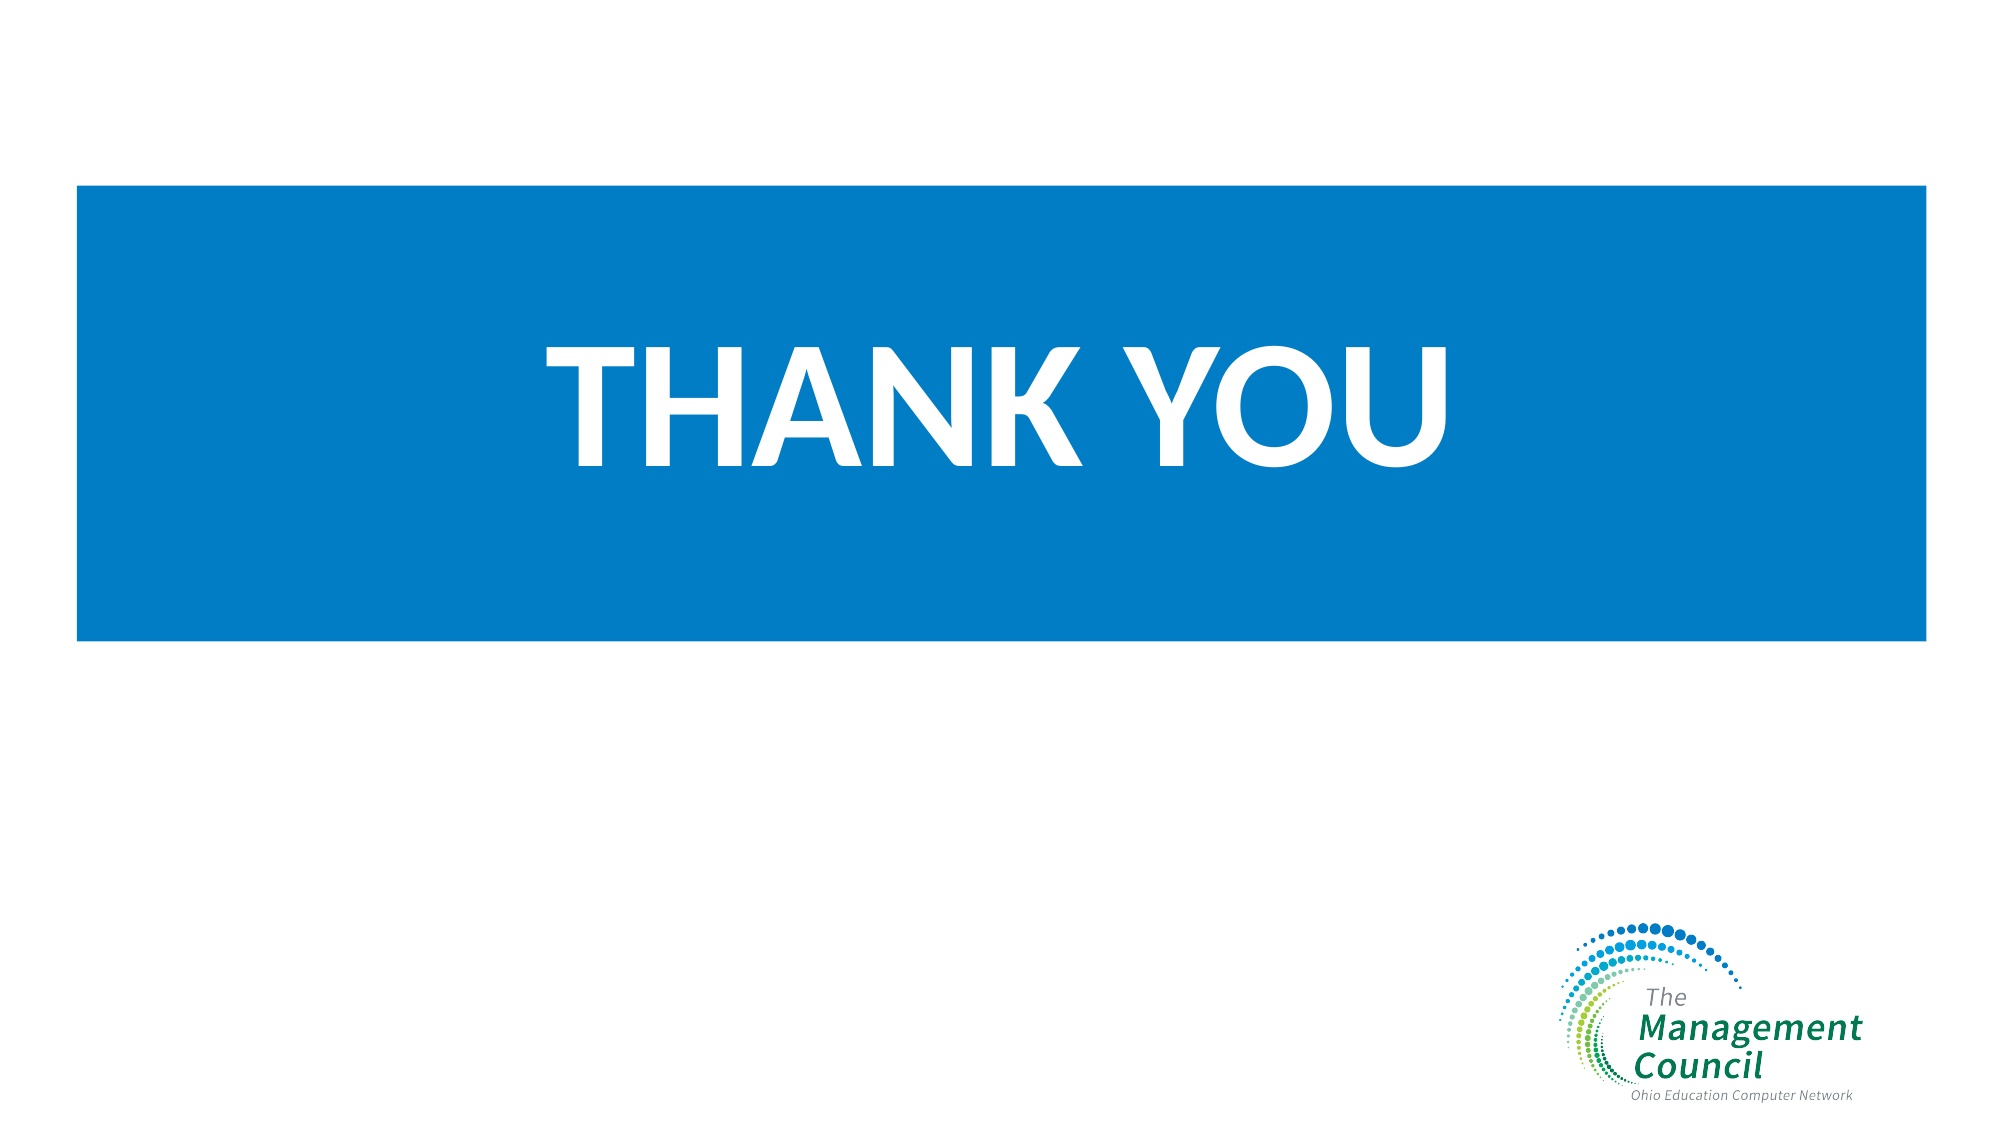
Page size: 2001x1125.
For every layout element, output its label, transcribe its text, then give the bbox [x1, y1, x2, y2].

title THANK YOU [76, 185, 1927, 642]
picture [1559, 923, 1863, 1103]
